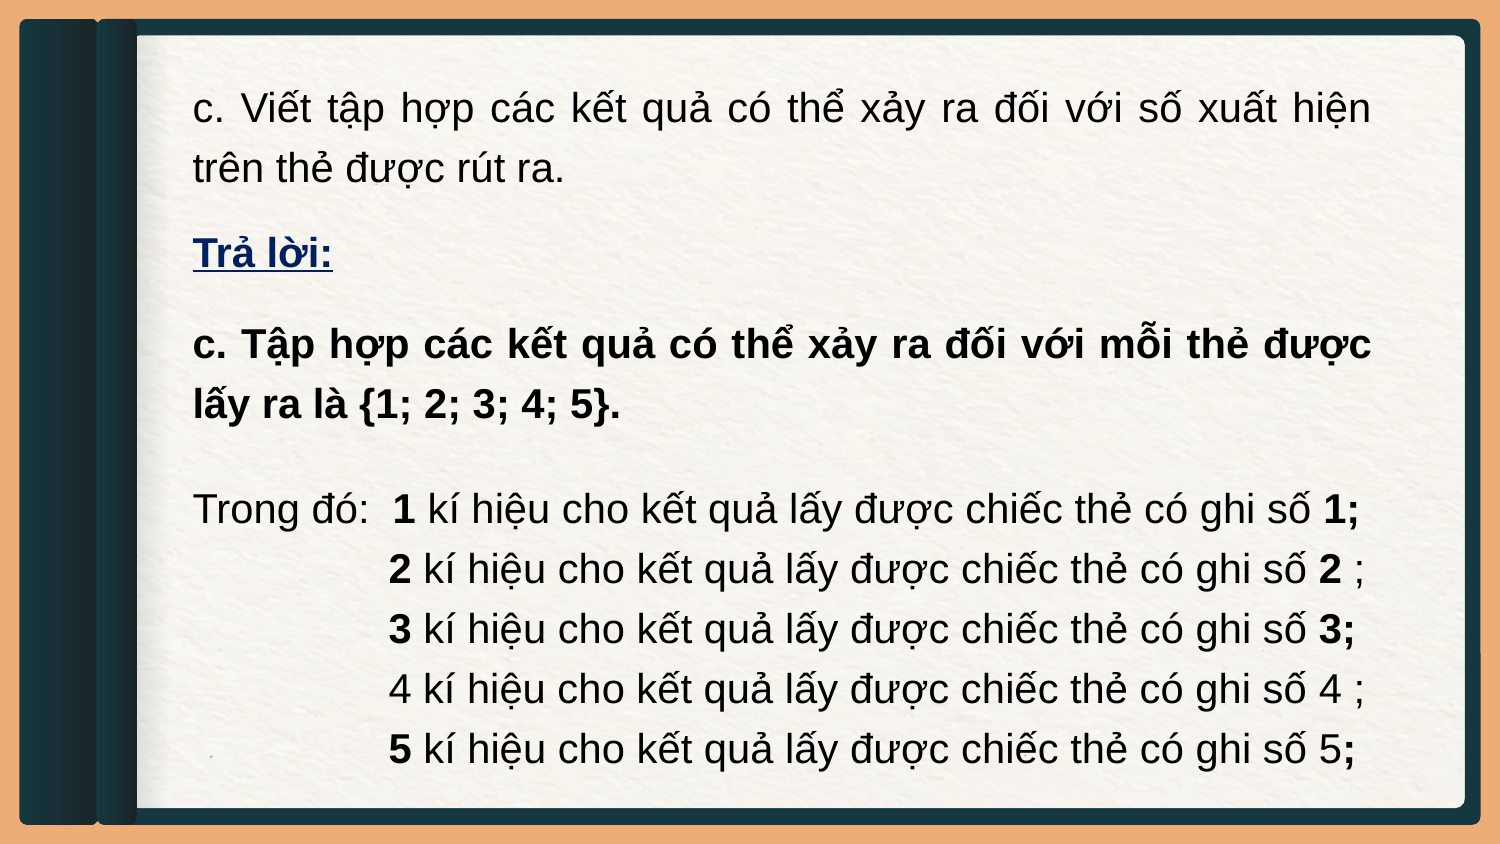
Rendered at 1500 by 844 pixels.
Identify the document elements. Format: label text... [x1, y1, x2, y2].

text_box c. Viết tập hợp các kết quả có thể xảy ra đối với số xuất hiện trên thẻ được rút ra. [177, 63, 1388, 199]
picture [137, 35, 1465, 809]
text_box Trong đó: 1 kí hiệu cho kết quả lấy được chiếc thẻ có ghi số 1; 2 kí hiệu cho kết quả lấy được chiếc thẻ có ghi số 2 ; 3 kí hiệu cho kết quả lấy được chiếc thẻ có ghi số 3; 4 kí hiệu cho kết quả lấy được chiếc thẻ có ghi số 4 ; 5 kí hiệu cho kết quả lấy được chiếc thẻ có ghi số 5; [177, 464, 1479, 839]
text_box Trả lời: [177, 208, 1356, 283]
text_box c. Tập hợp các kết quả có thể xảy ra đối với mỗi thẻ được lấy ra là {1; 2; 3; 4; 5}. [177, 299, 1388, 434]
